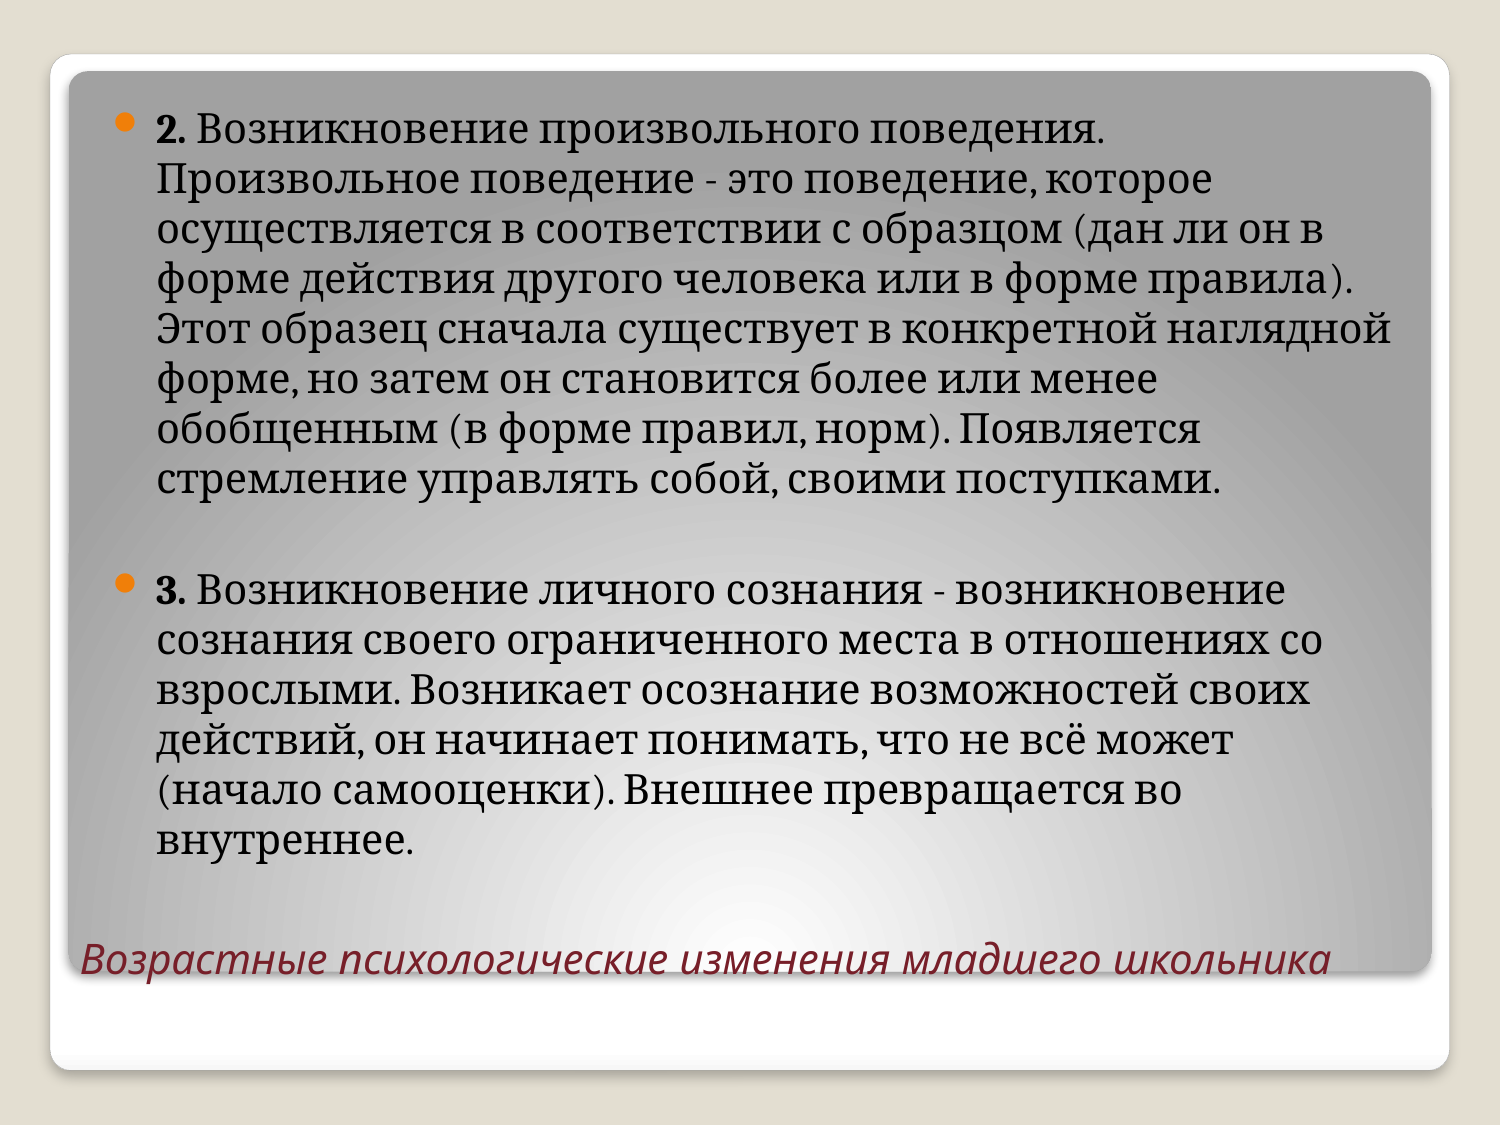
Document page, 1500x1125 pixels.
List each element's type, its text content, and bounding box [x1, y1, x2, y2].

title Возрастные психологические изменения младшего школьника [64, 893, 1425, 990]
list 2. Возникновение произвольного поведения. Произвольное поведение - это поведение, которое осуществляется в соответствии с образцом (дан ли он в форме действия другого человека или в форме правила). Этот образец сначала существует в конкретной наглядной форме, но затем он становится более или менее обобщенным (в форме правил, норм). Появляется стремление управлять собой, своими поступками. 3. Возникновение личного сознания - возникновение сознания своего ограниченного места в отношениях со взрослыми. Возникает осознание возможностей своих действий, он начинает понимать, что не всё может (начало самооценки). Внешнее превращается во внутреннее. [82, 86, 1425, 774]
